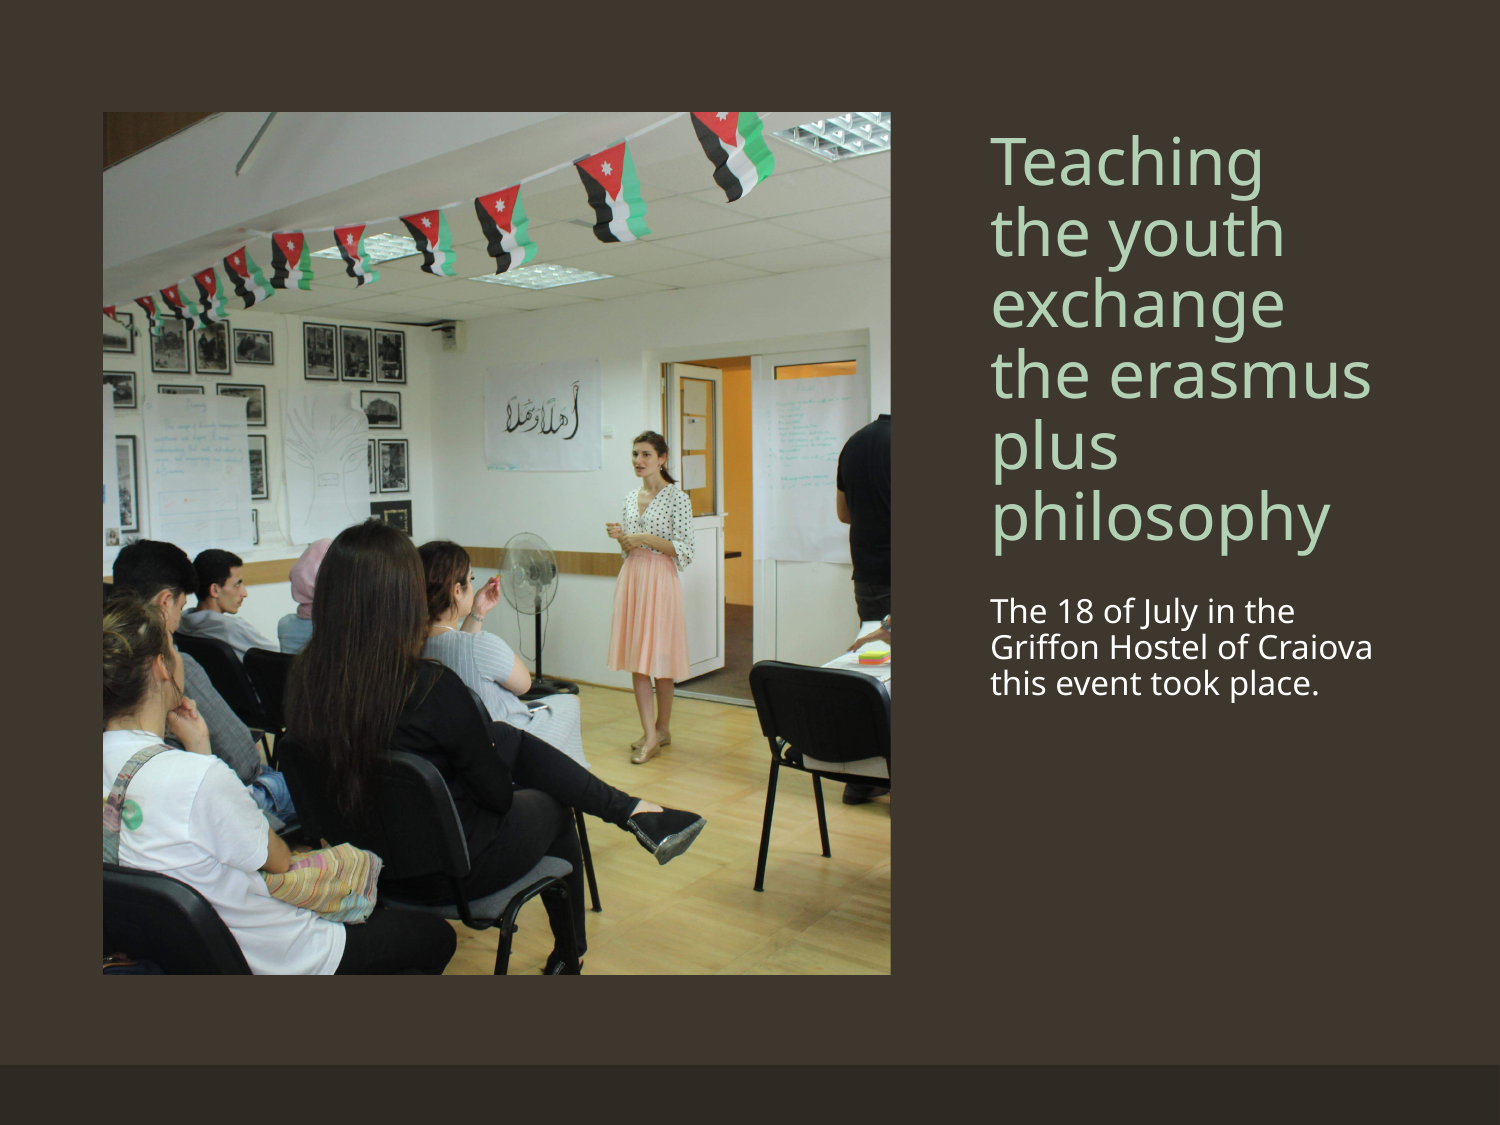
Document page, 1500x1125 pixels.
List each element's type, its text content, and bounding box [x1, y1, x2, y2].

picture [103, 112, 891, 975]
title Teaching the youth exchange the erasmus plus philosophy [975, 113, 1397, 563]
list The 18 of July in the Griffon Hostel of Craiova this event took place. [975, 587, 1397, 888]
